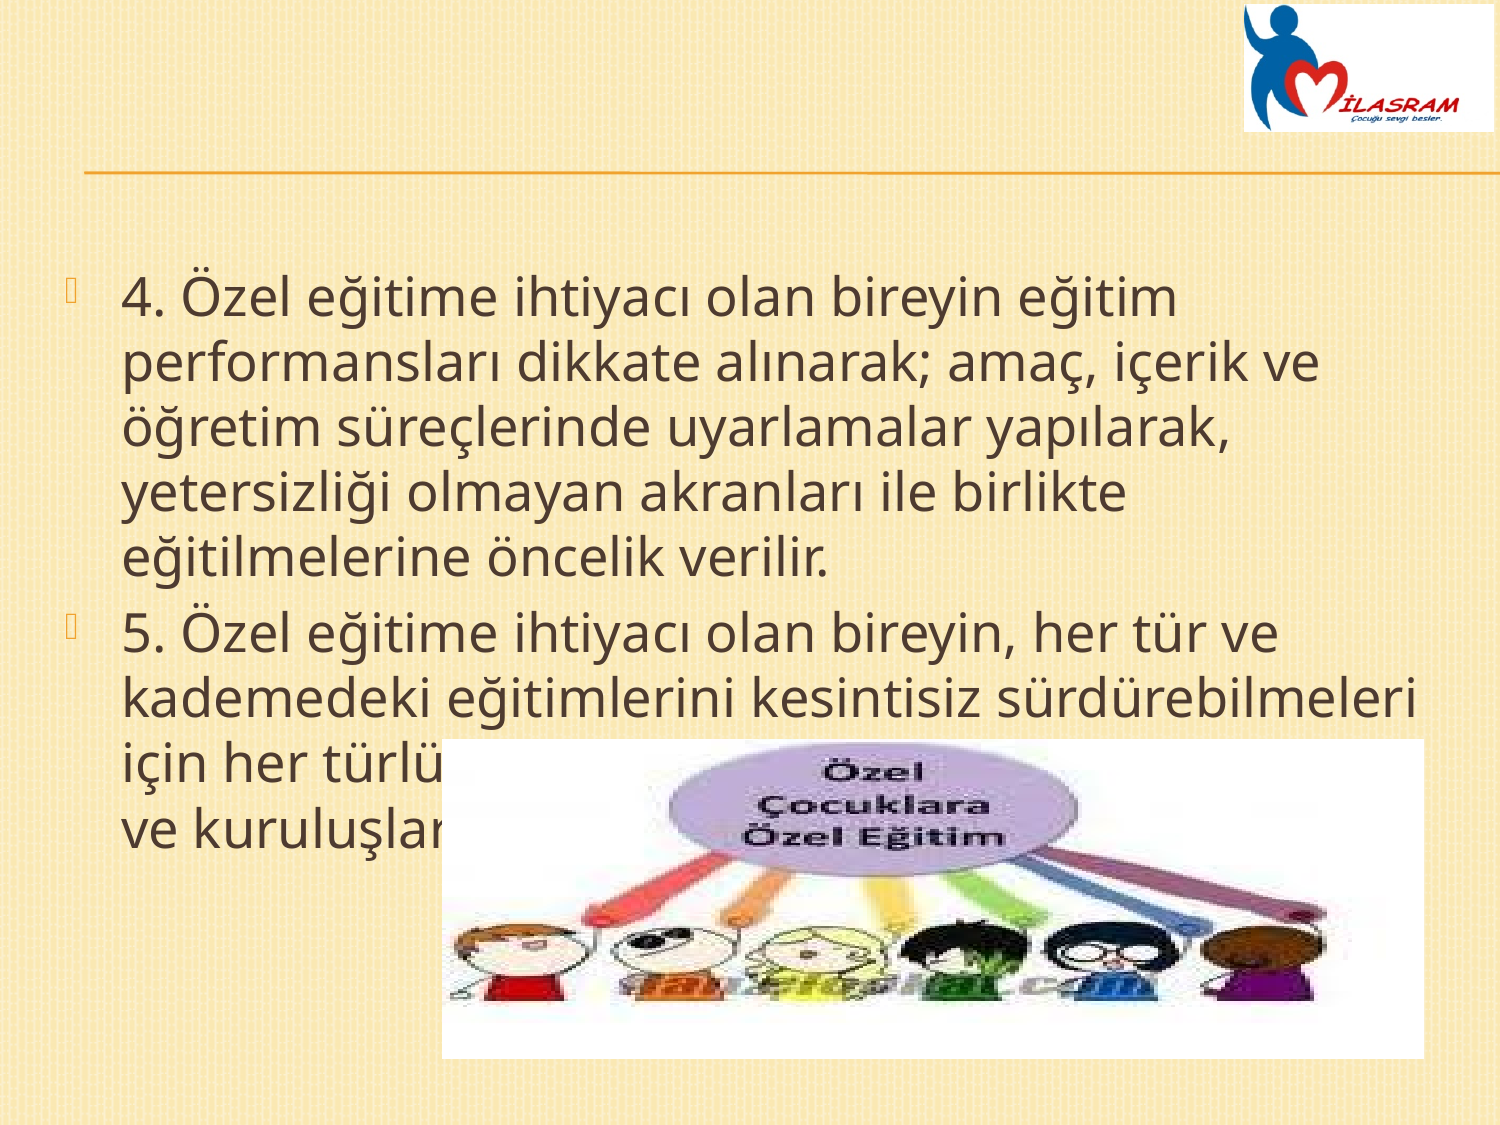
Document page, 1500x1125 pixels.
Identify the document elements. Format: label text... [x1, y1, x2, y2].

picture [442, 739, 1424, 1059]
picture [1244, 4, 1494, 132]
list 4. Özel eğitime ihtiyacı olan bireyin eğitim performansları dikkate alınarak; amaç, içerik ve öğretim süreçlerinde uyarlamalar yapılarak, yetersizliği olmayan akranları ile birlikte eğitilmelerine öncelik verilir. 5. Özel eğitime ihtiyacı olan bireyin, her tür ve kademedeki eğitimlerini kesintisiz sürdürebilmeleri için her türlü rehabilitasyonlarını sağlayacak kurum ve kuruluşlarla iş birliği yapılır. [50, 254, 1475, 998]
